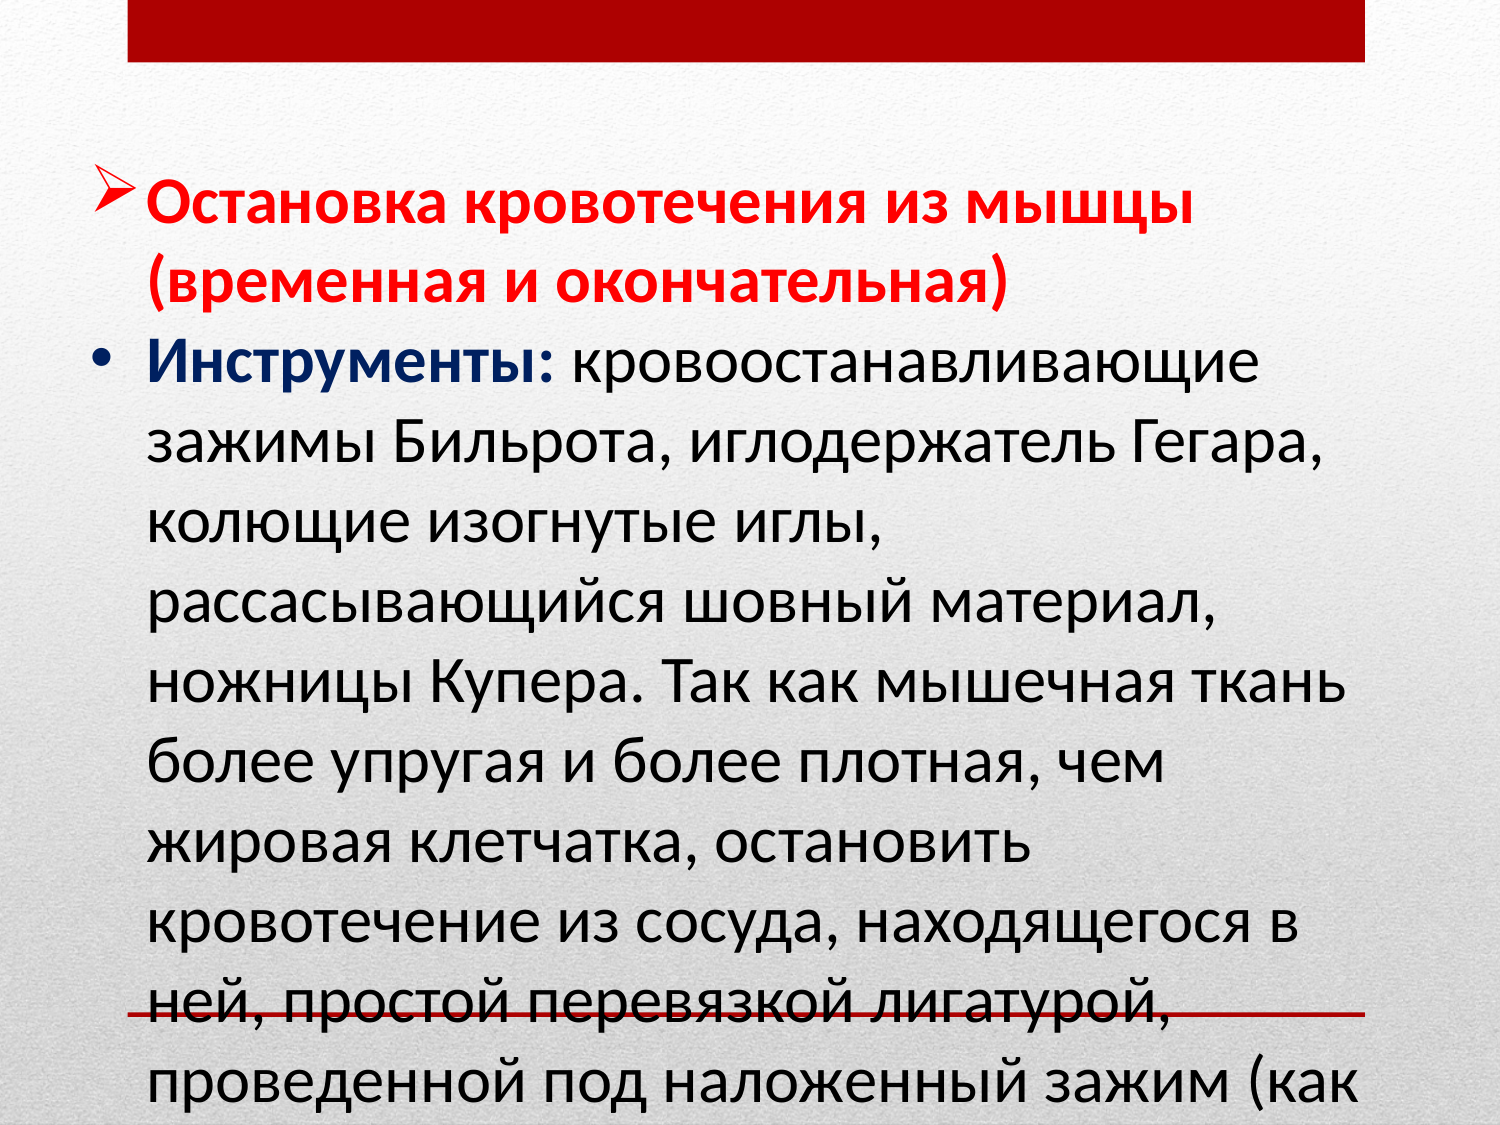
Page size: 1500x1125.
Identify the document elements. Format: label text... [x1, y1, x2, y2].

text_box Остановка кровотечения из мышцы (временная и окончательная) Инструменты: кровоостанавливающие зажимы Бильрота, иглодержатель Гегара, колющие изогнутые иглы, рассасывающийся шовный материал, ножницы Купера. Так как мышечная ткань более упругая и более плотная, чем жировая клетчатка, остановить кровотечение из сосуда, находящегося в ней, простой перевязкой лигатурой, проведенной под наложенный зажим (как при остановке кровотечения из подкожной клетчатки), не представляется возможным: лигатура соскользнет с мышечной ткани. Поэтому применяется специальный прием фиксации лигатуры – прошивание. [75, 148, 1425, 1005]
